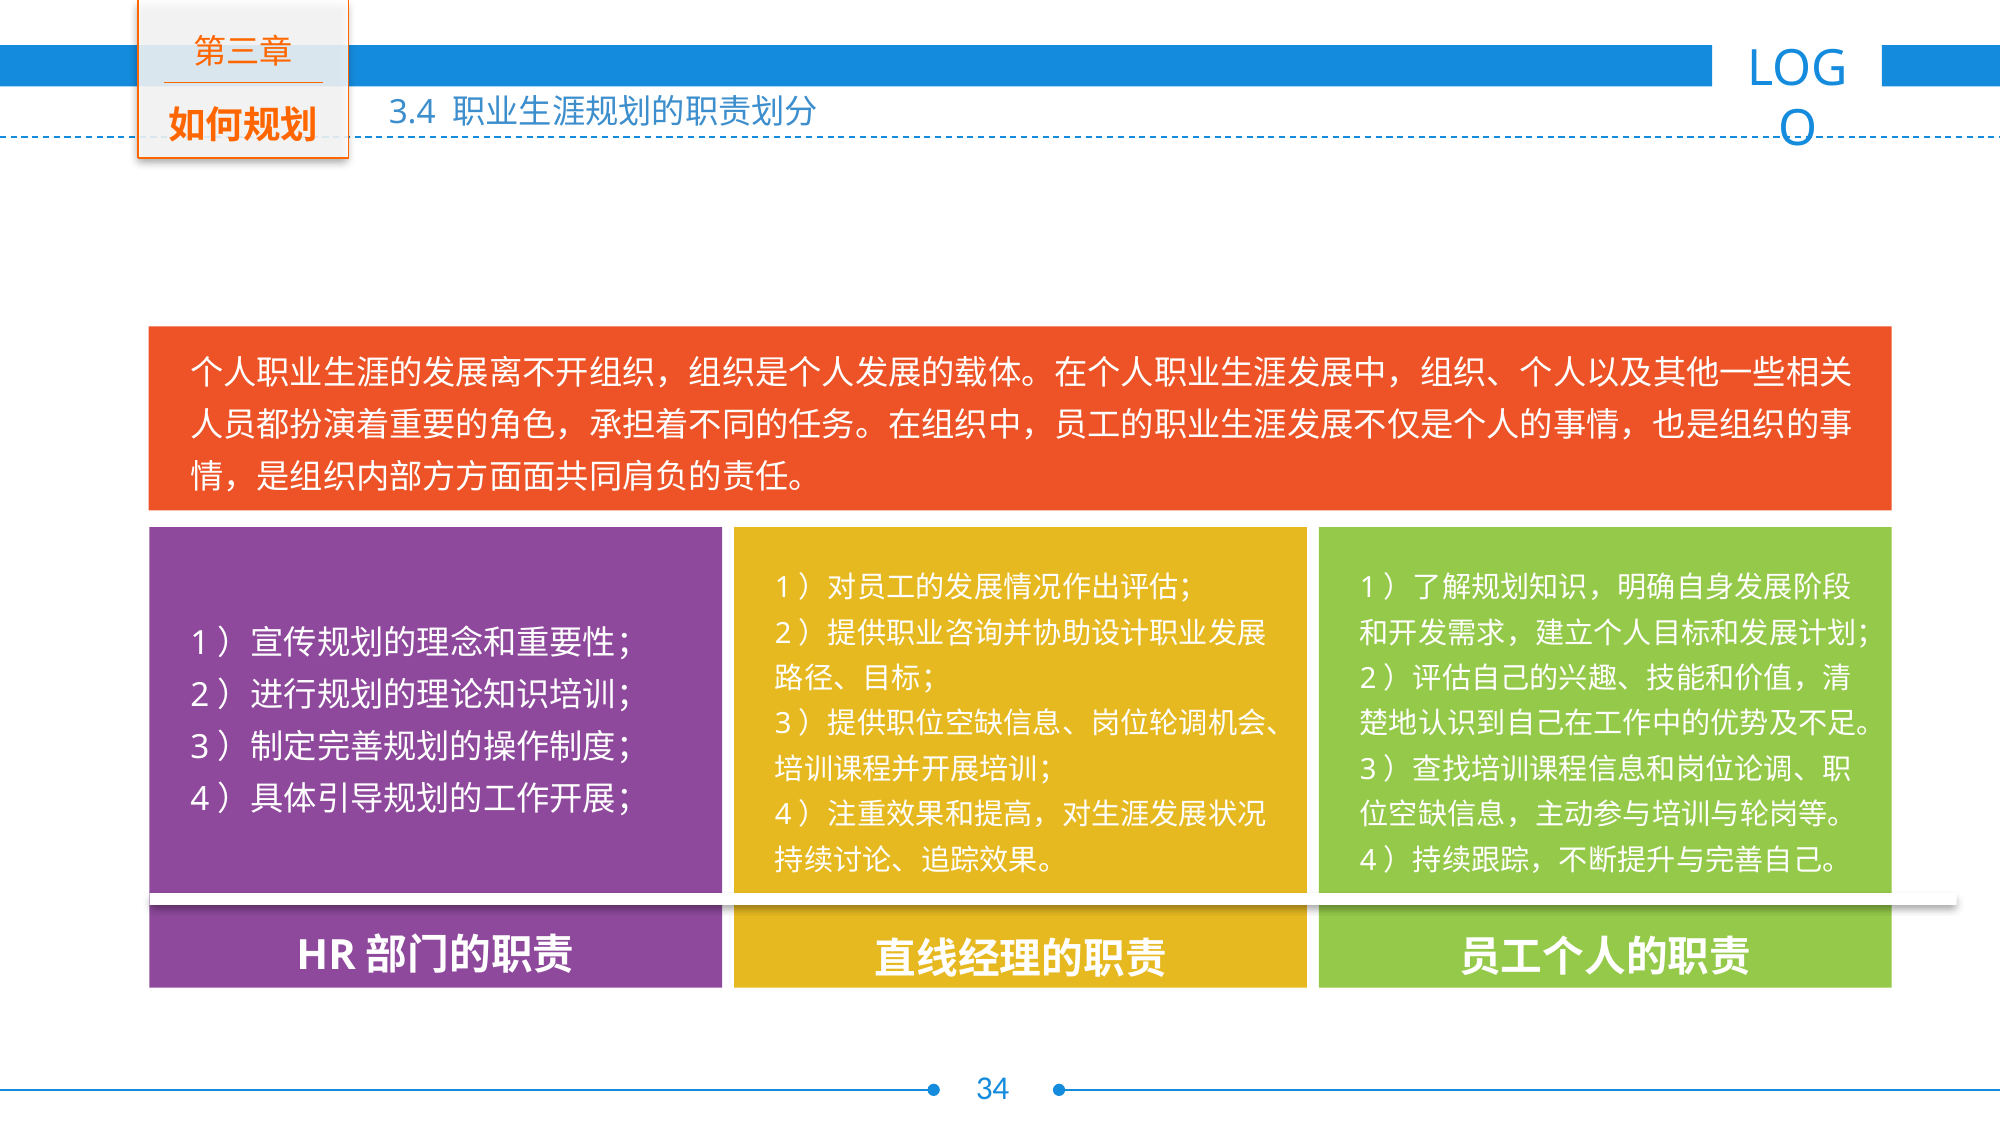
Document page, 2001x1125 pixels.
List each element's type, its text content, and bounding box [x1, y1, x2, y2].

text_box 1）对员工的发展情况作出评估； 2）提供职业咨询并协助设计职业发展路径、目标； 3）提供职位空缺信息、岗位轮调机会、培训课程并开展培训； 4）注重效果和提高，对生涯发展状况持续讨论、追踪效果。 [760, 550, 1308, 884]
text_box 1）宣传规划的理念和重要性； 2）进行规划的理论知识培训； 3）制定完善规划的操作制度； 4）具体引导规划的工作开展； [175, 602, 723, 825]
text_box 个人职业生涯的发展离不开组织，组织是个人发展的载体。在个人职业生涯发展中，组织、个人以及其他一些相关人员都扮演着重要的角色，承担着不同的任务。在组织中，员工的职业生涯发展不仅是个人的事情，也是组织的事情，是组织内部方方面面共同肩负的责任。 [175, 331, 1874, 503]
text_box [149, 892, 1957, 906]
text_box HR部门的职责 [148, 905, 723, 986]
text_box 直线经理的职责 [734, 909, 1307, 990]
text_box [149, 527, 723, 892]
text_box 员工个人的职责 [1318, 906, 1892, 987]
text_box [1318, 527, 1892, 890]
text_box [734, 527, 1307, 890]
text_box [148, 326, 1892, 511]
text_box 1）了解规划知识，明确自身发展阶段和开发需求，建立个人目标和发展计划； 2）评估自己的兴趣、技能和价值，清楚地认识到自己在工作中的优势及不足。 3）查找培训课程信息和岗位论调、职位空缺信息，主动参与培训与轮岗等。 4）持续跟踪，不断提升与完善自己。 [1344, 550, 1892, 884]
